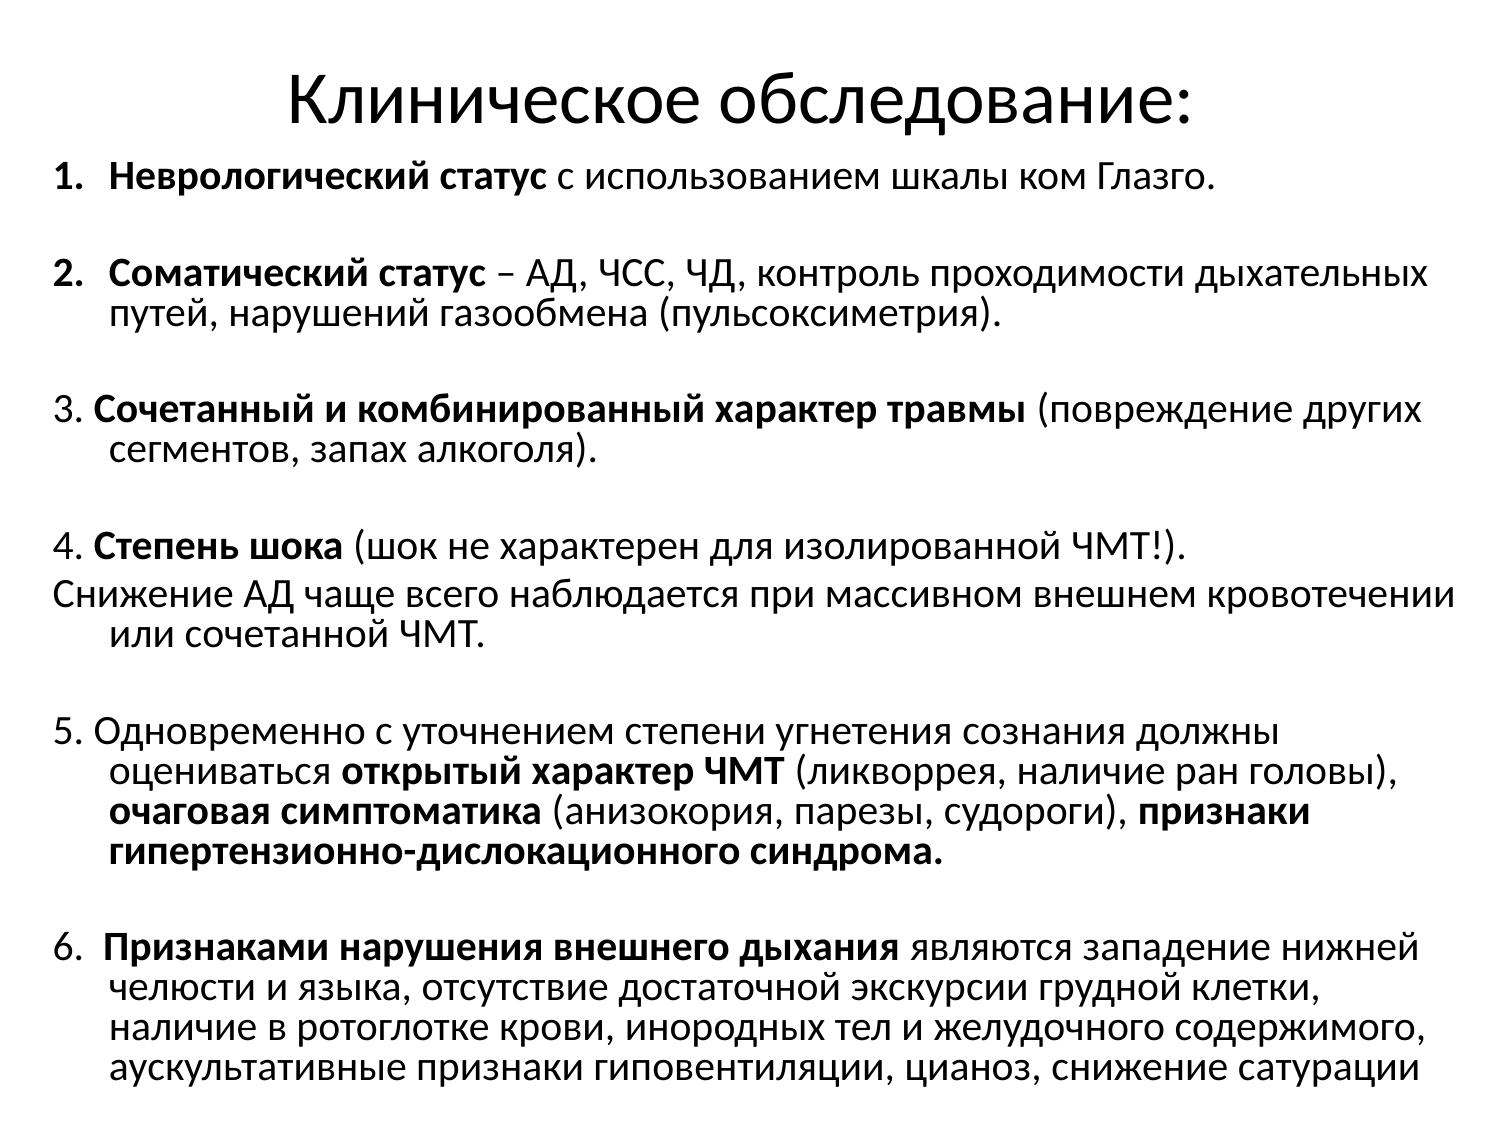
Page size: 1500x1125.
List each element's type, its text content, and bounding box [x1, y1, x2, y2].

title Клиническое обследование: [74, 44, 1426, 149]
list Неврологический статус с использованием шкалы ком Глазго. Соматический статус – АД, ЧСС, ЧД, контроль проходимости дыхательных путей, нарушений газообмена (пульсоксиметрия). 3. Сочетанный и комбинированный характер травмы (повреждение других сегментов, запах алкоголя). 4. Степень шока (шок не характерен для изолированной ЧМТ!). Снижение АД чаще всего наблюдается при массивном внешнем кровотечении или сочетанной ЧМТ. 5. Одновременно с уточнением степени угнетения сознания должны оцениваться открытый характер ЧМТ (ликворрея, наличие ран головы), очаговая симптоматика (анизокория, парезы, судороги), признаки гипертензионно-дислокационного синдрома. 6. Признаками нарушения внешнего дыхания являются западение нижней челюсти и языка, отсутствие достаточной экскурсии грудной клетки, наличие в ротоглотке крови, инородных тел и желудочного содержимого, аускультативные признаки гиповентиляции, цианоз, снижение сатурации [37, 149, 1476, 1101]
